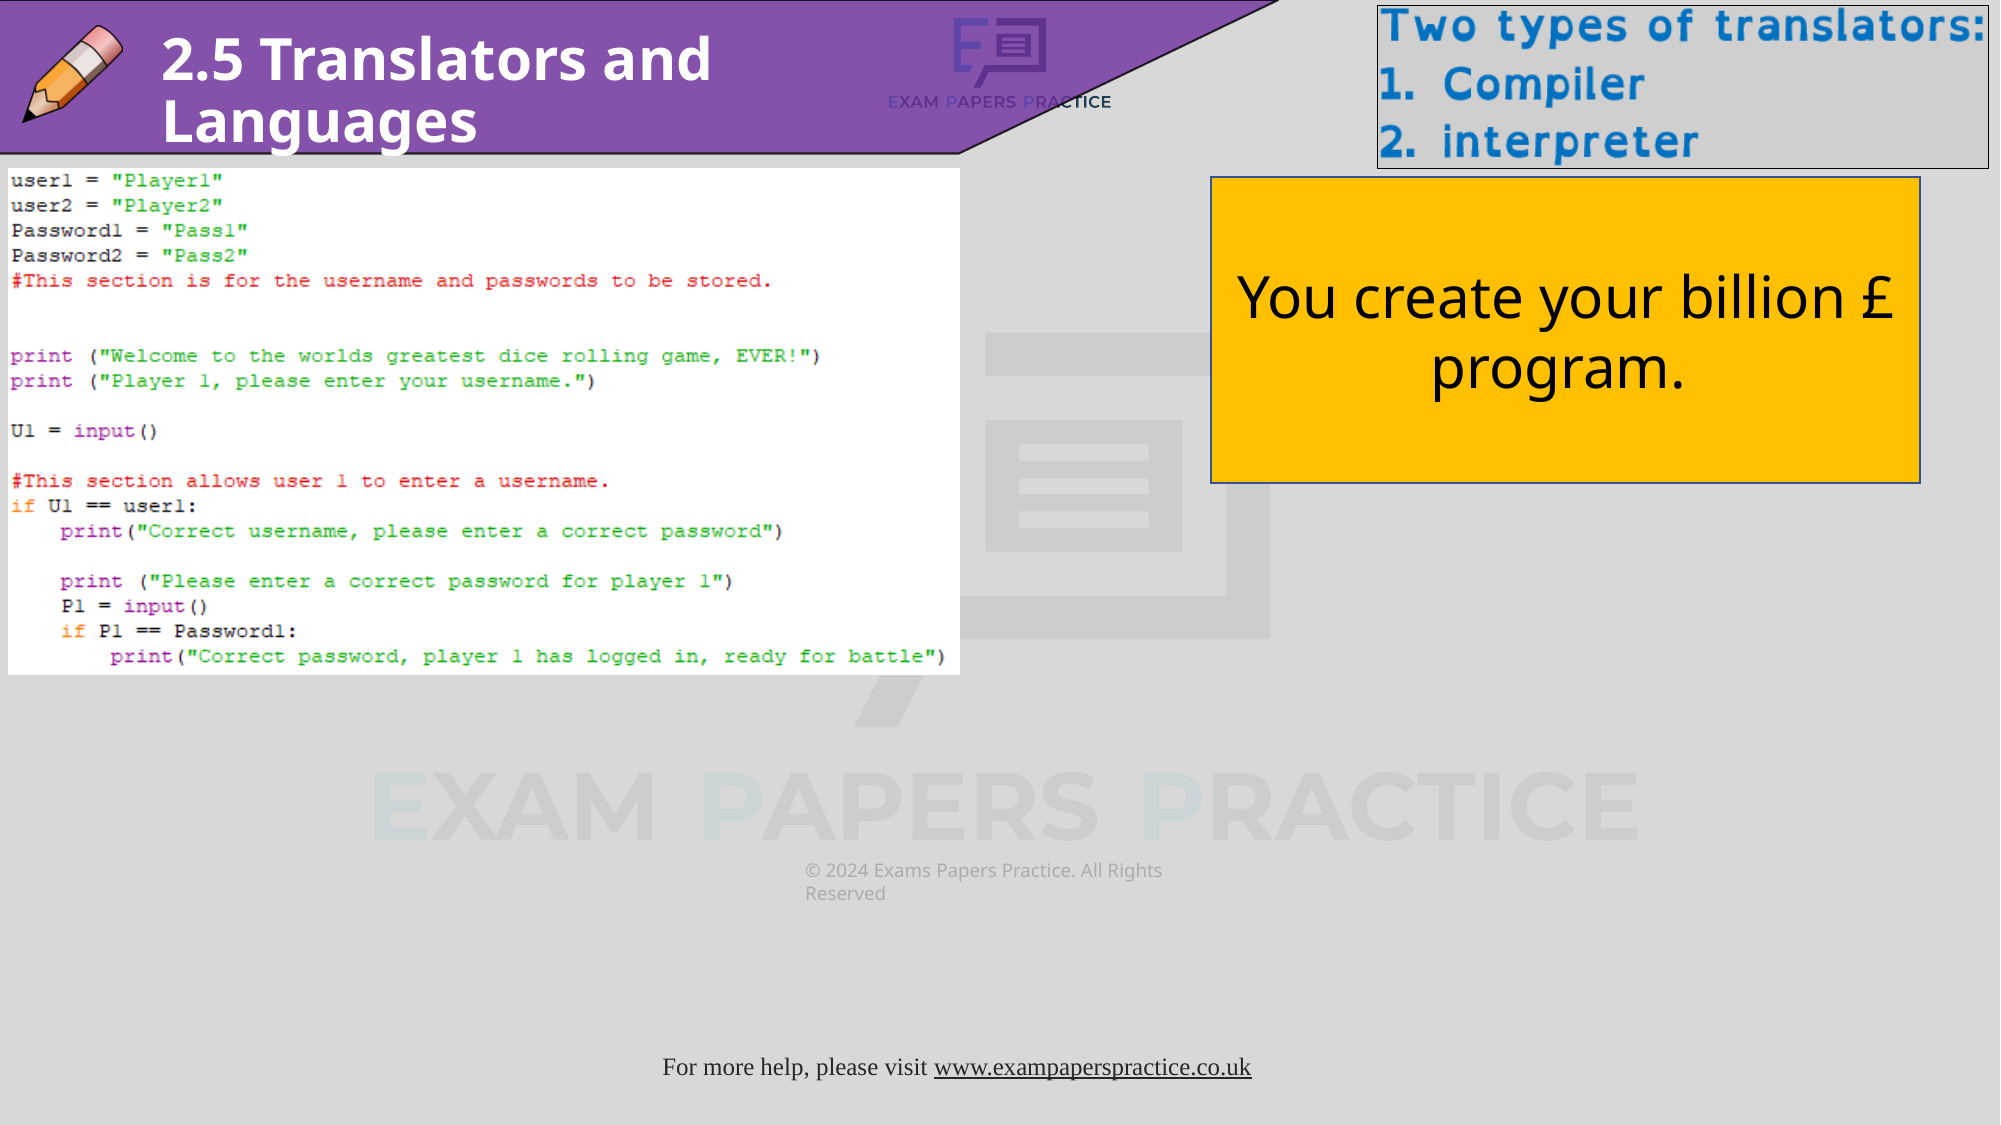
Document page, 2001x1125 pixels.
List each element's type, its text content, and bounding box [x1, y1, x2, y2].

list 2.5 Translators and Languages [146, 22, 960, 134]
picture [22, 25, 123, 123]
text_box You create your billion £ program. [1210, 176, 1921, 484]
picture [1377, 5, 1989, 169]
picture [8, 168, 960, 675]
